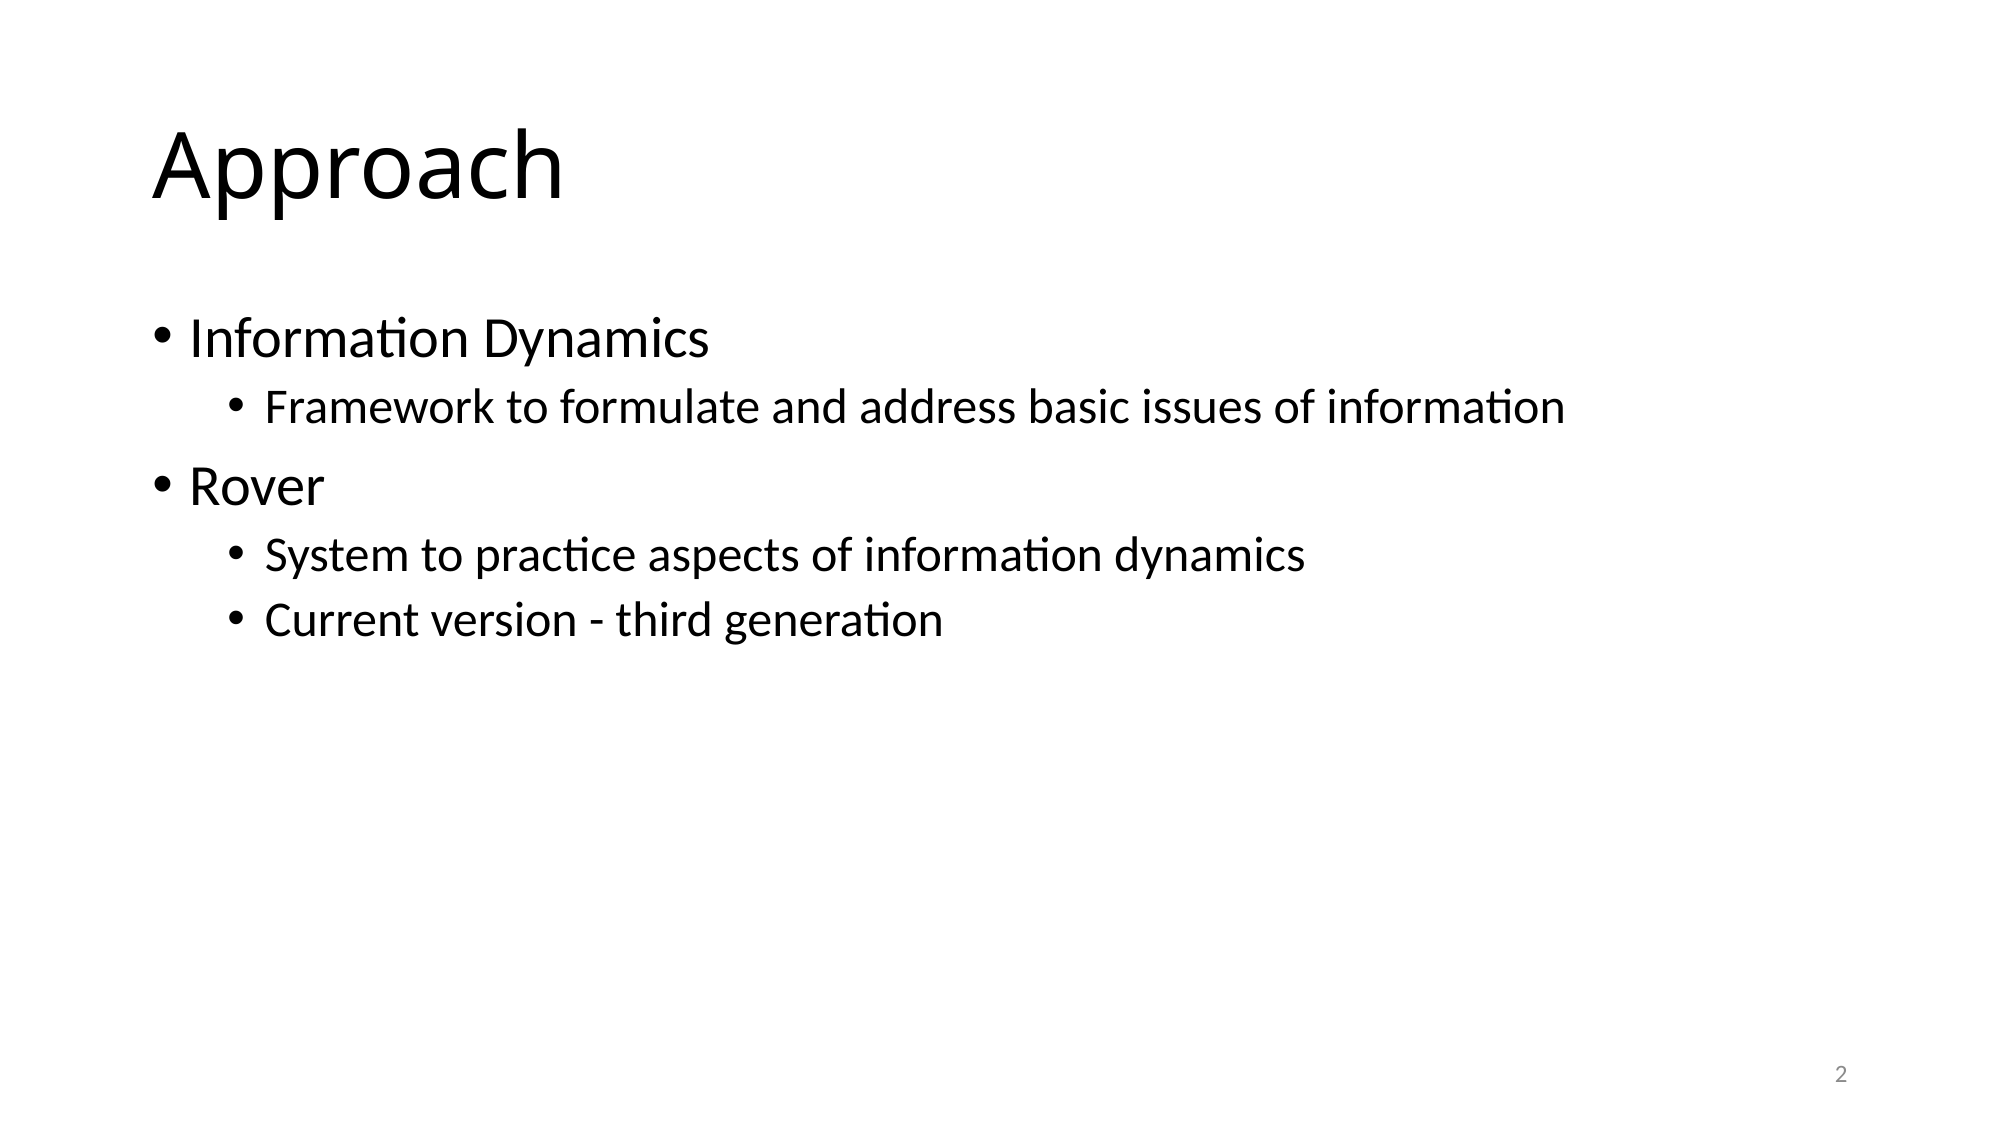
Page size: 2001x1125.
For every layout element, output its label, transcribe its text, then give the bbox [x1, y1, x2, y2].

list Information Dynamics Framework to formulate and address basic issues of information Rover System to practice aspects of information dynamics Current version - third generation [137, 299, 1863, 1014]
title Approach [137, 59, 1863, 278]
slide_number 2 [1412, 1042, 1863, 1103]
